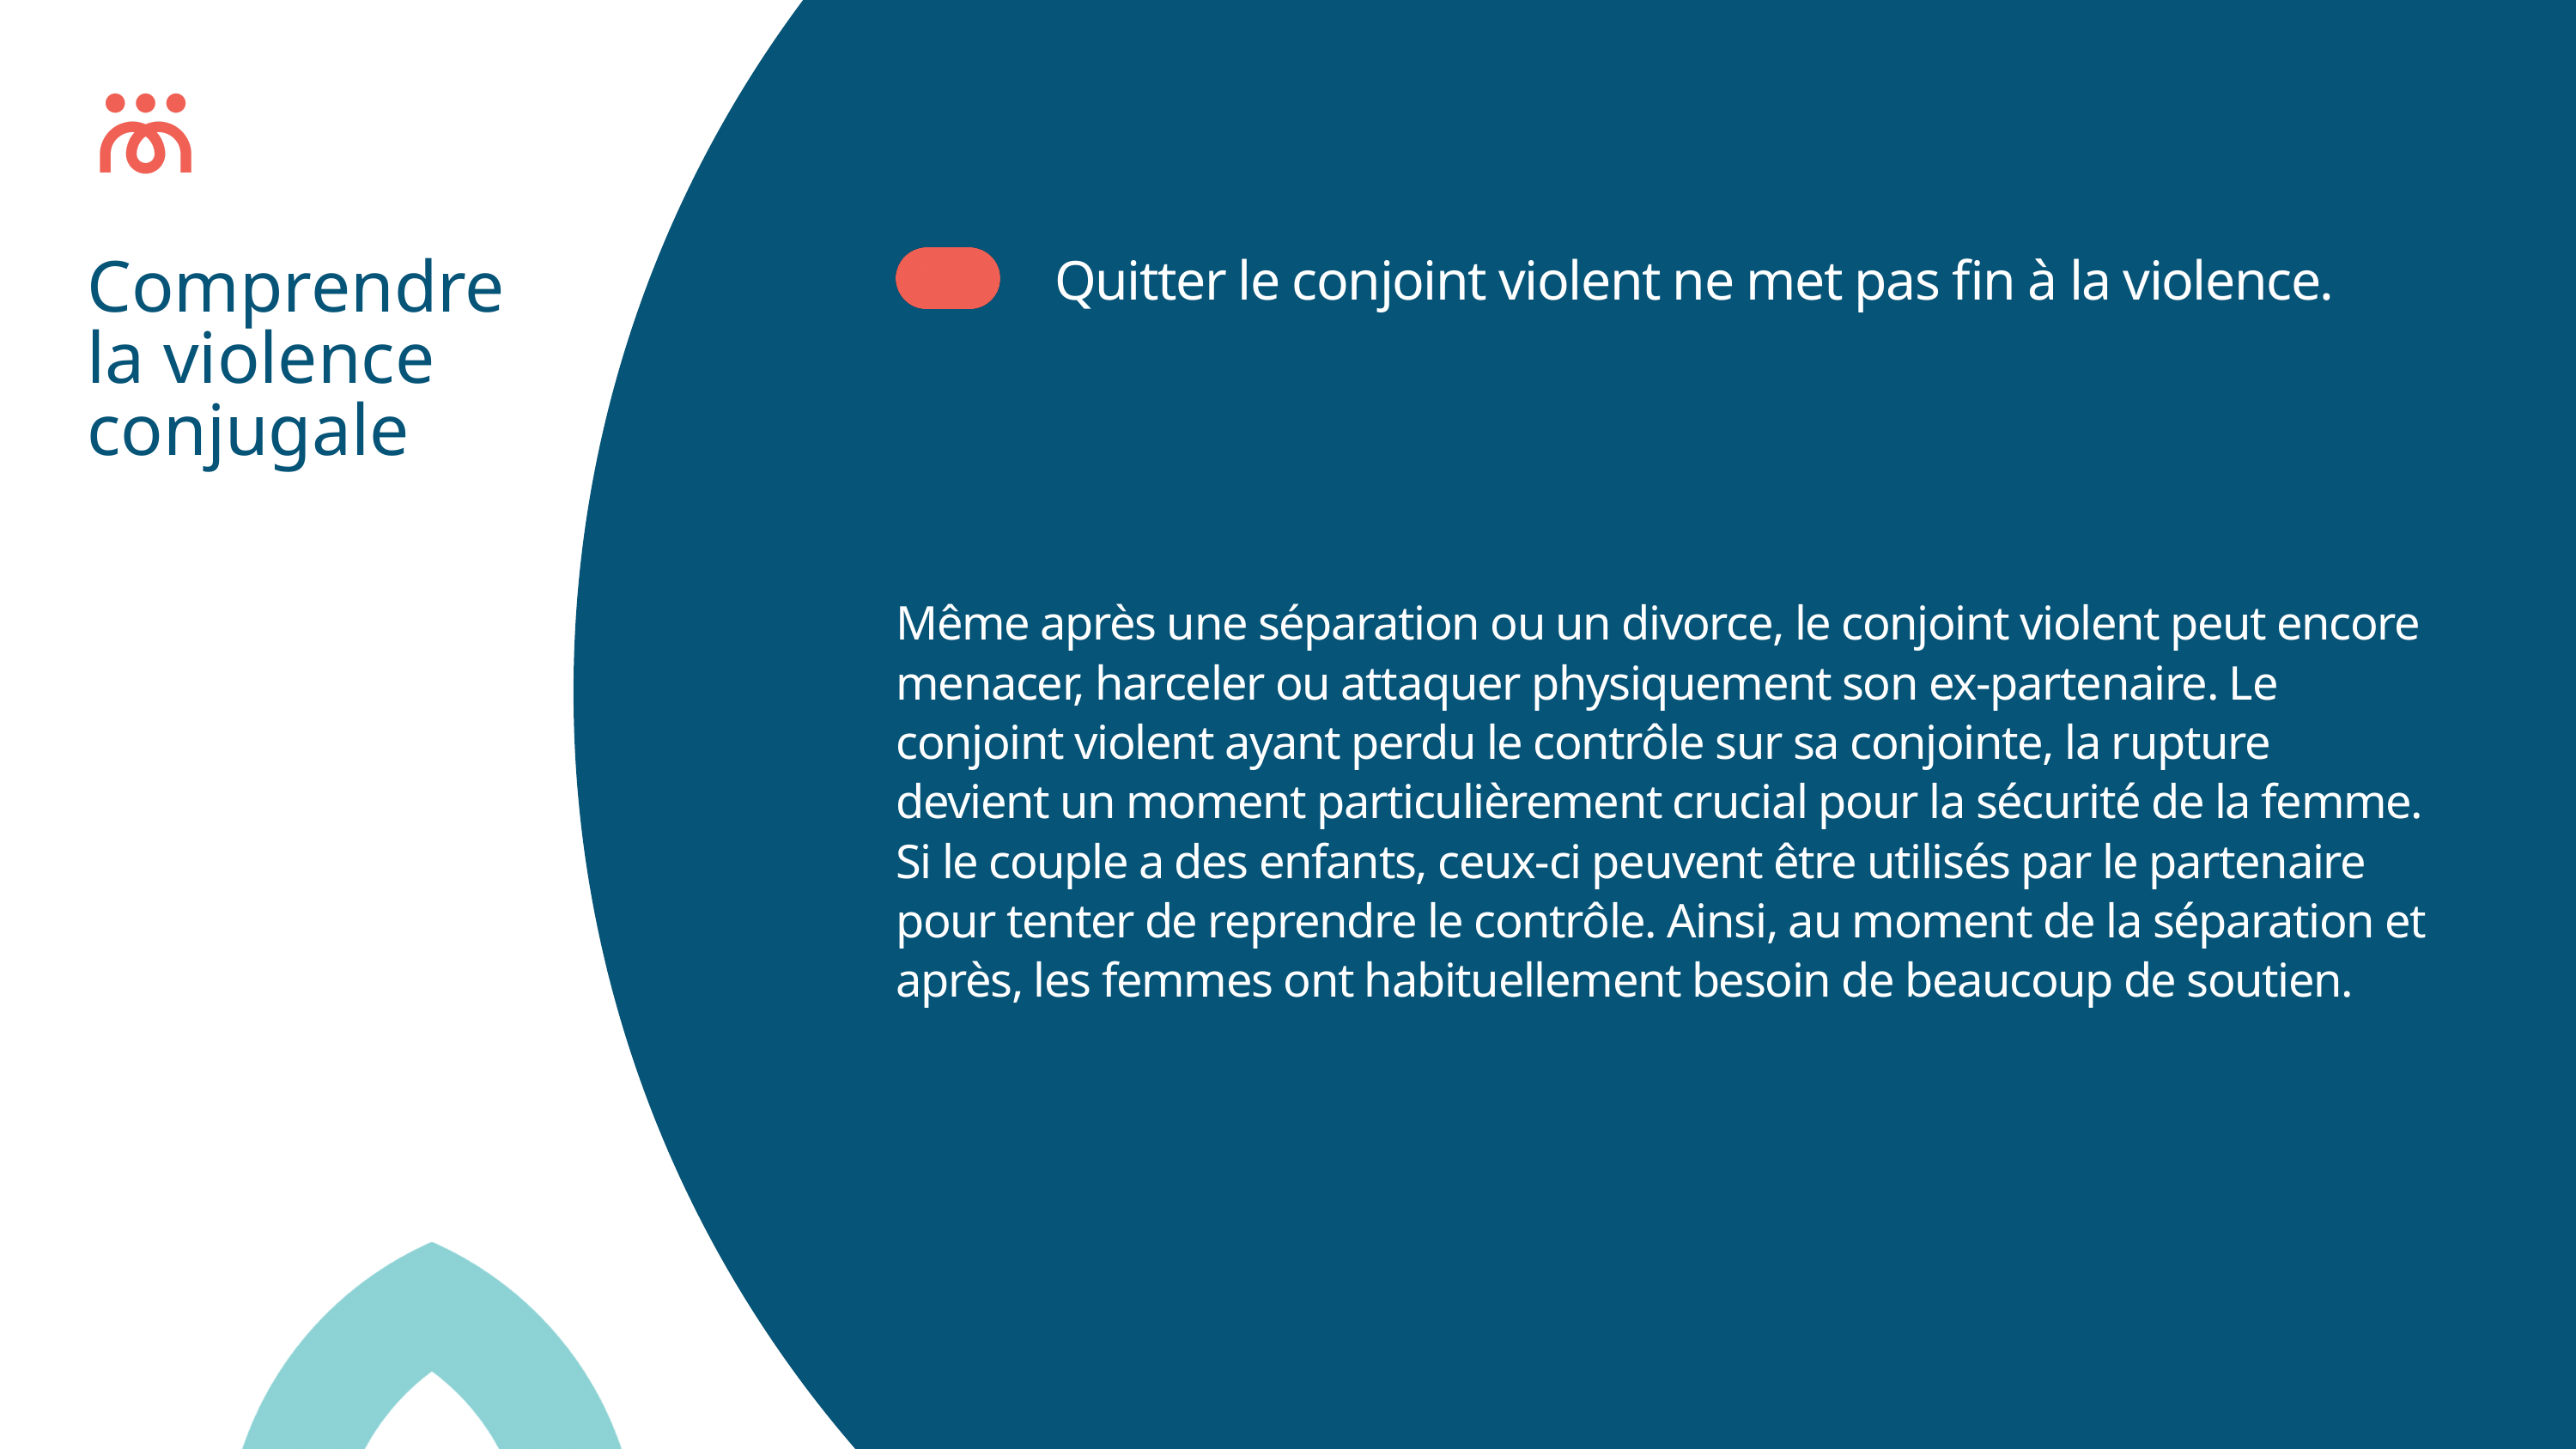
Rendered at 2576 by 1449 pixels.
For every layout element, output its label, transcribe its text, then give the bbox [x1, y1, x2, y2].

picture [896, 248, 999, 308]
picture [225, 1192, 591, 1449]
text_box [568, 0, 2576, 1449]
picture [87, 75, 205, 192]
text_box Comprendre la violence conjugale [87, 253, 542, 470]
